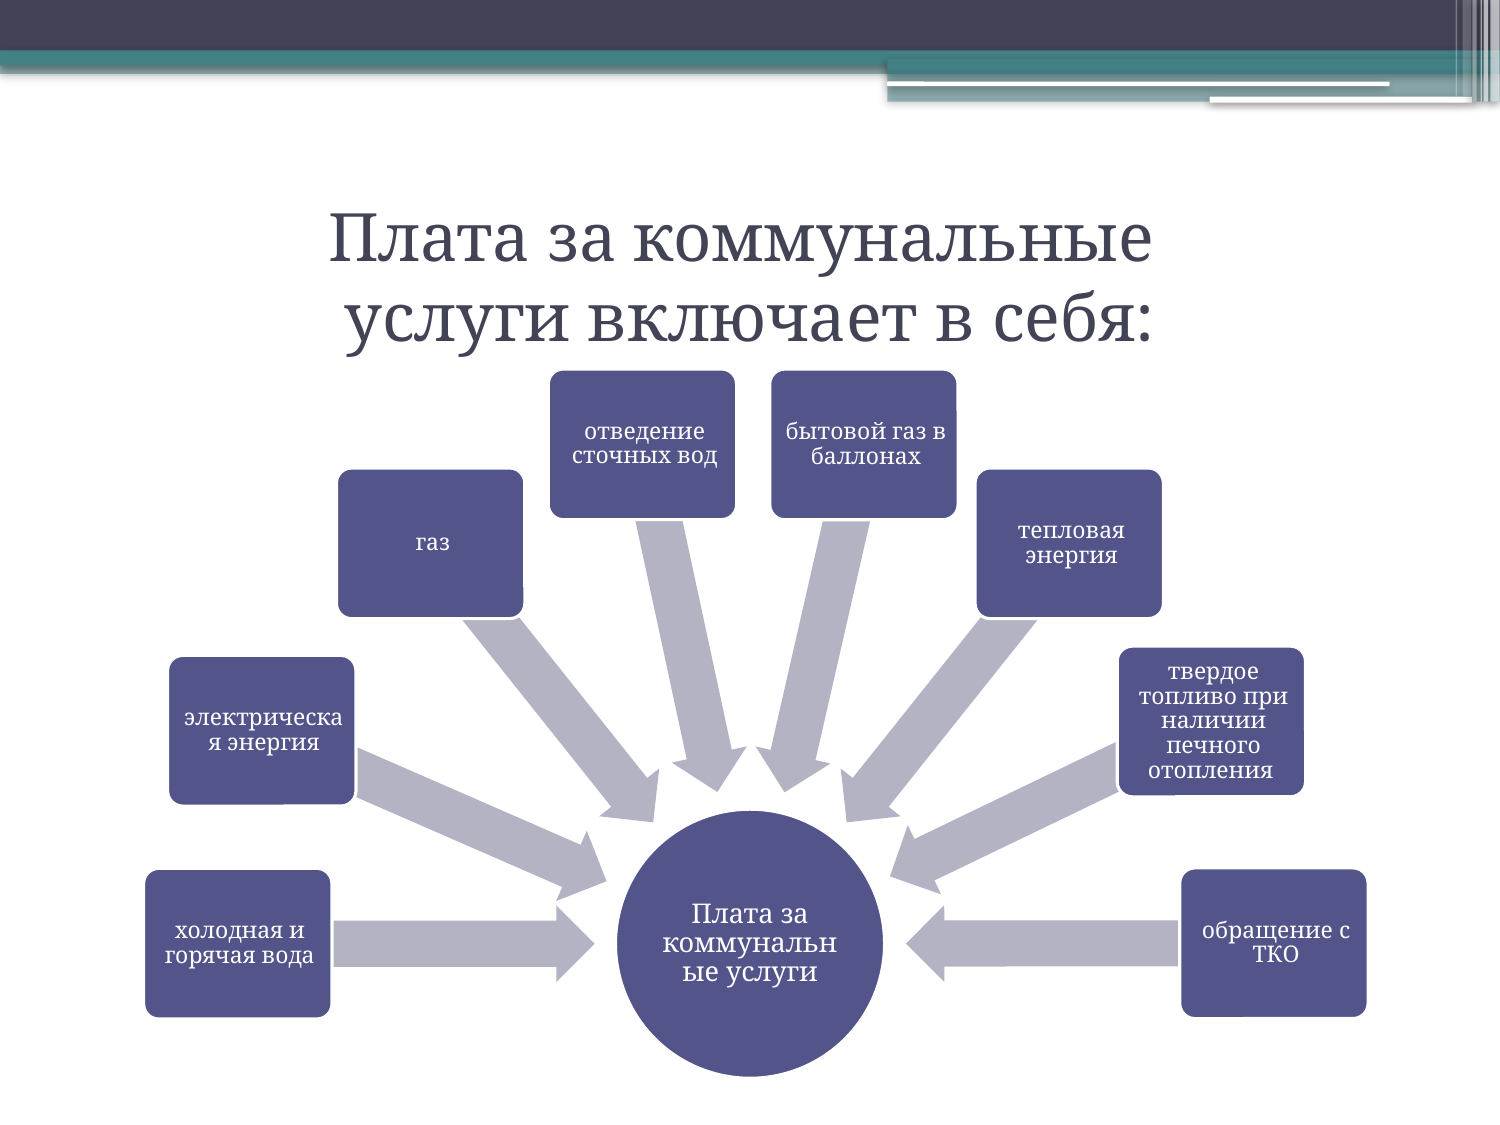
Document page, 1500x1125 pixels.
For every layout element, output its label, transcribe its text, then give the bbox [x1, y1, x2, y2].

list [74, 368, 1426, 1079]
title Плата за коммунальные услуги включает в себя: [75, 187, 1425, 363]
